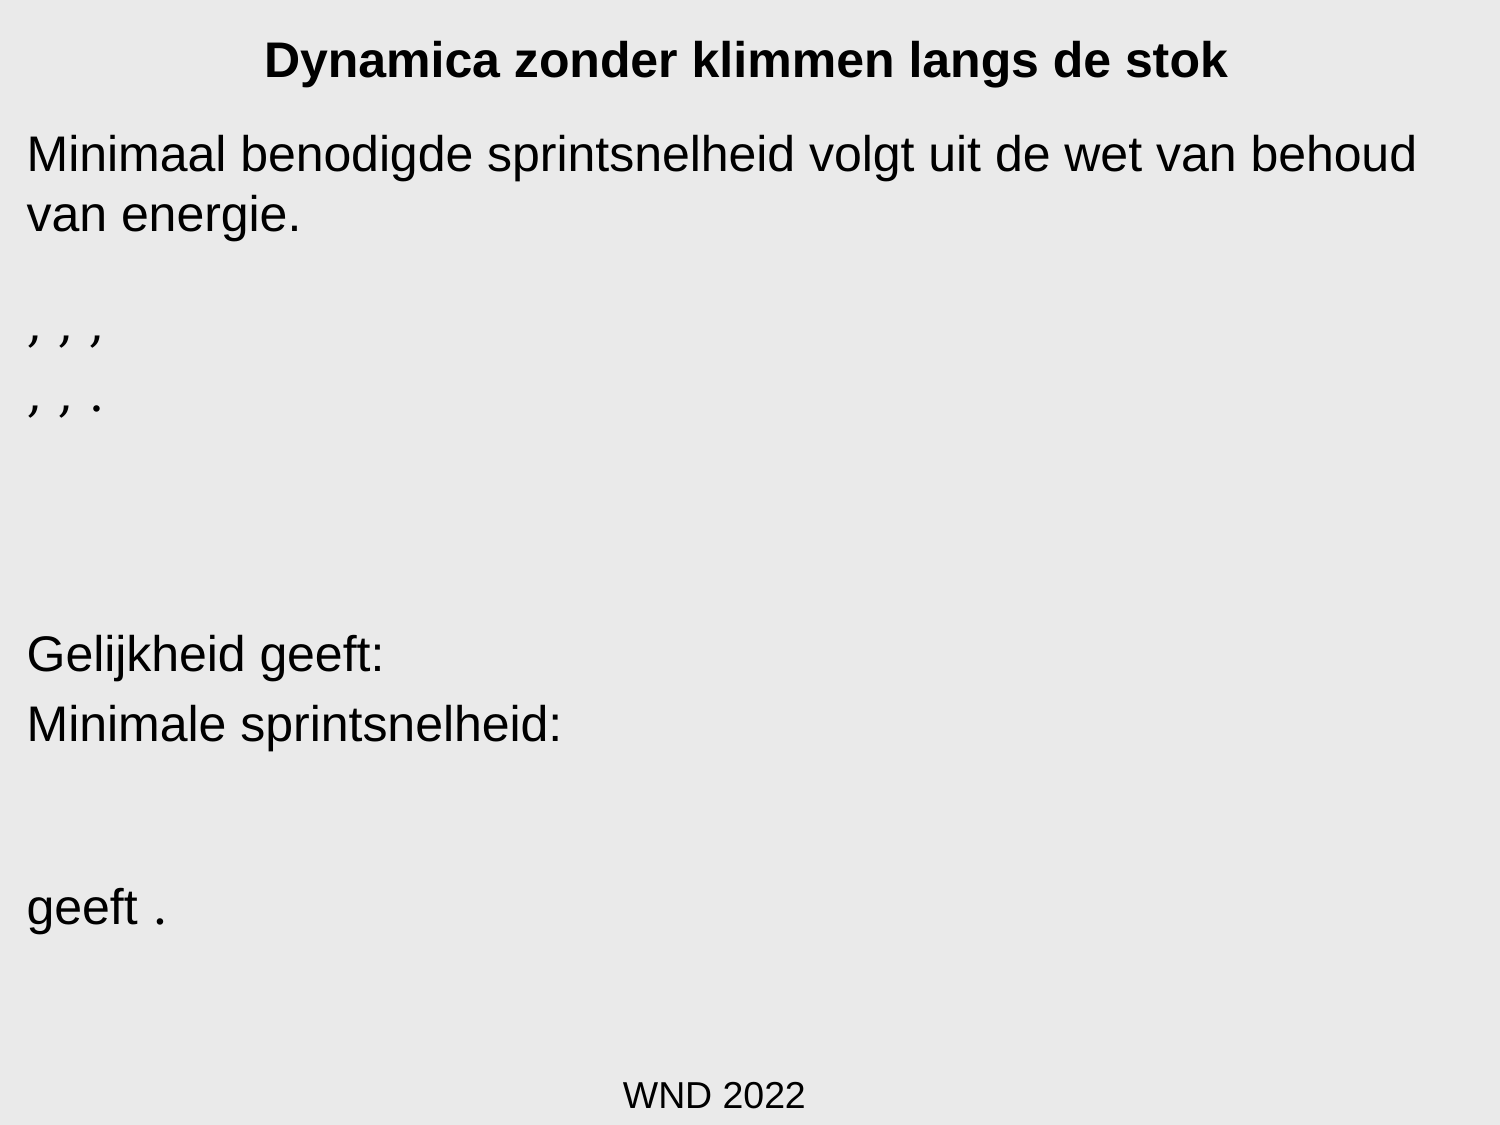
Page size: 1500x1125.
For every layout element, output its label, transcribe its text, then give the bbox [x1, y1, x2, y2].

text_box WND 2022 [608, 1064, 834, 1119]
title Dynamica zonder klimmen langs de stok [73, 19, 1420, 97]
